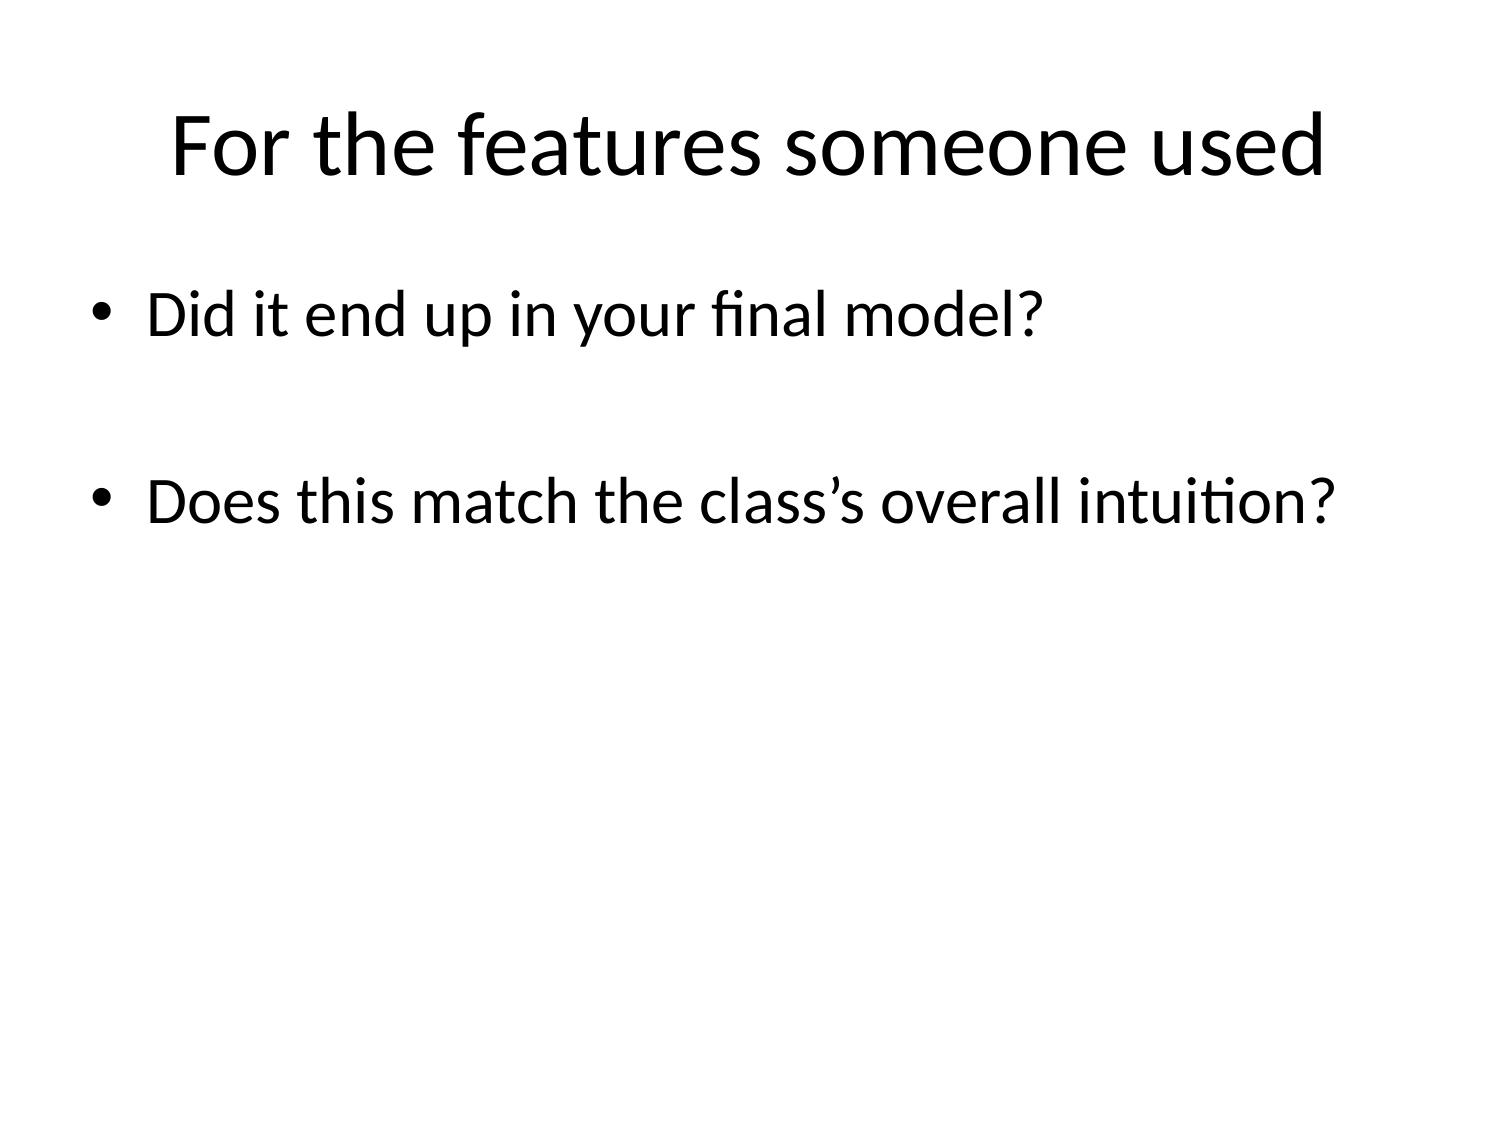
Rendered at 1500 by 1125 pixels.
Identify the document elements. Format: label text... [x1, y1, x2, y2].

list Did it end up in your final model? Does this match the class’s overall intuition? [75, 262, 1425, 1005]
title For the features someone used [75, 45, 1425, 233]
